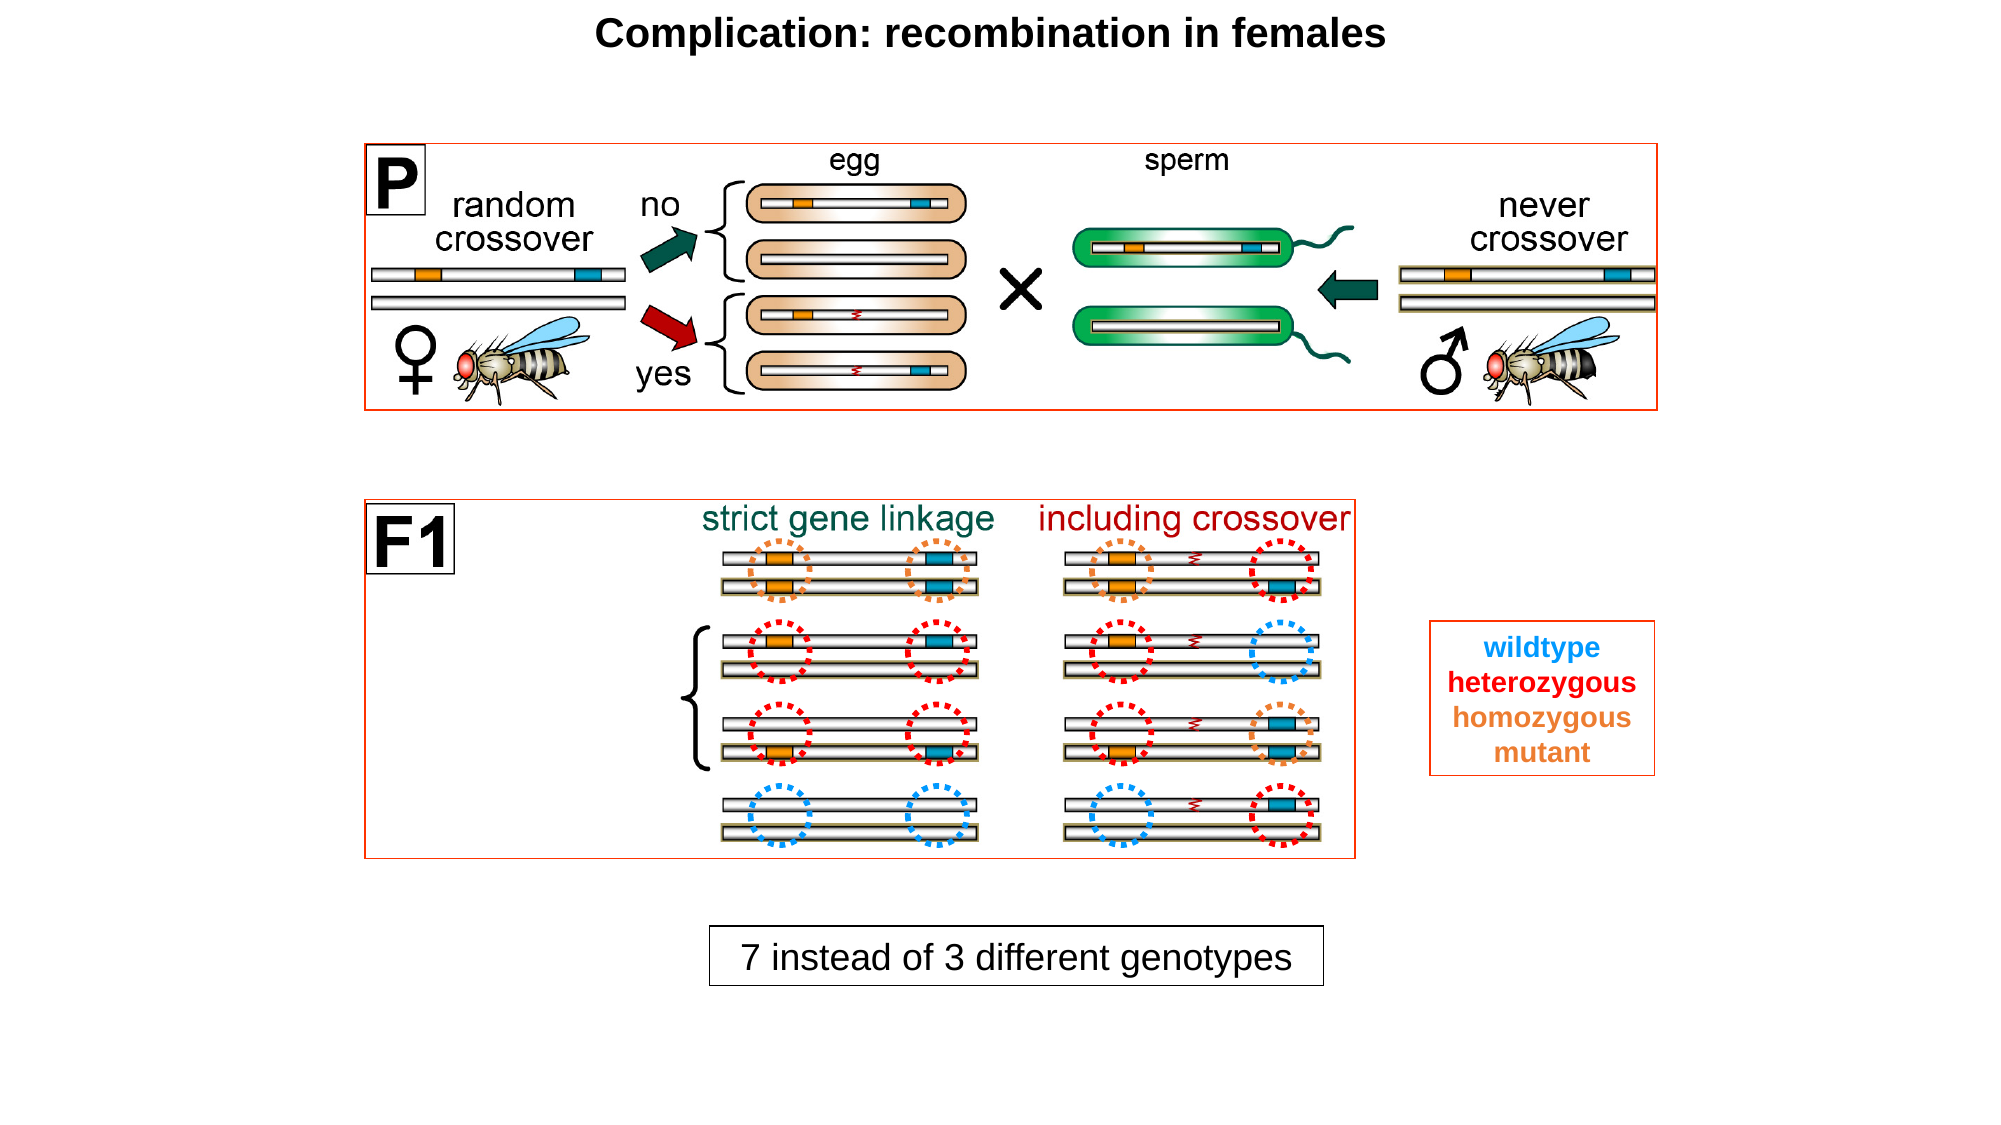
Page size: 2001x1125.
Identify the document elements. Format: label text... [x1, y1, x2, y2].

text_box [750, 541, 1655, 845]
picture [365, 144, 1657, 410]
text_box 7 instead of 3 different genotypes [709, 925, 1324, 986]
text_box Complication: recombination in females [579, 0, 1403, 63]
picture [365, 500, 1355, 858]
